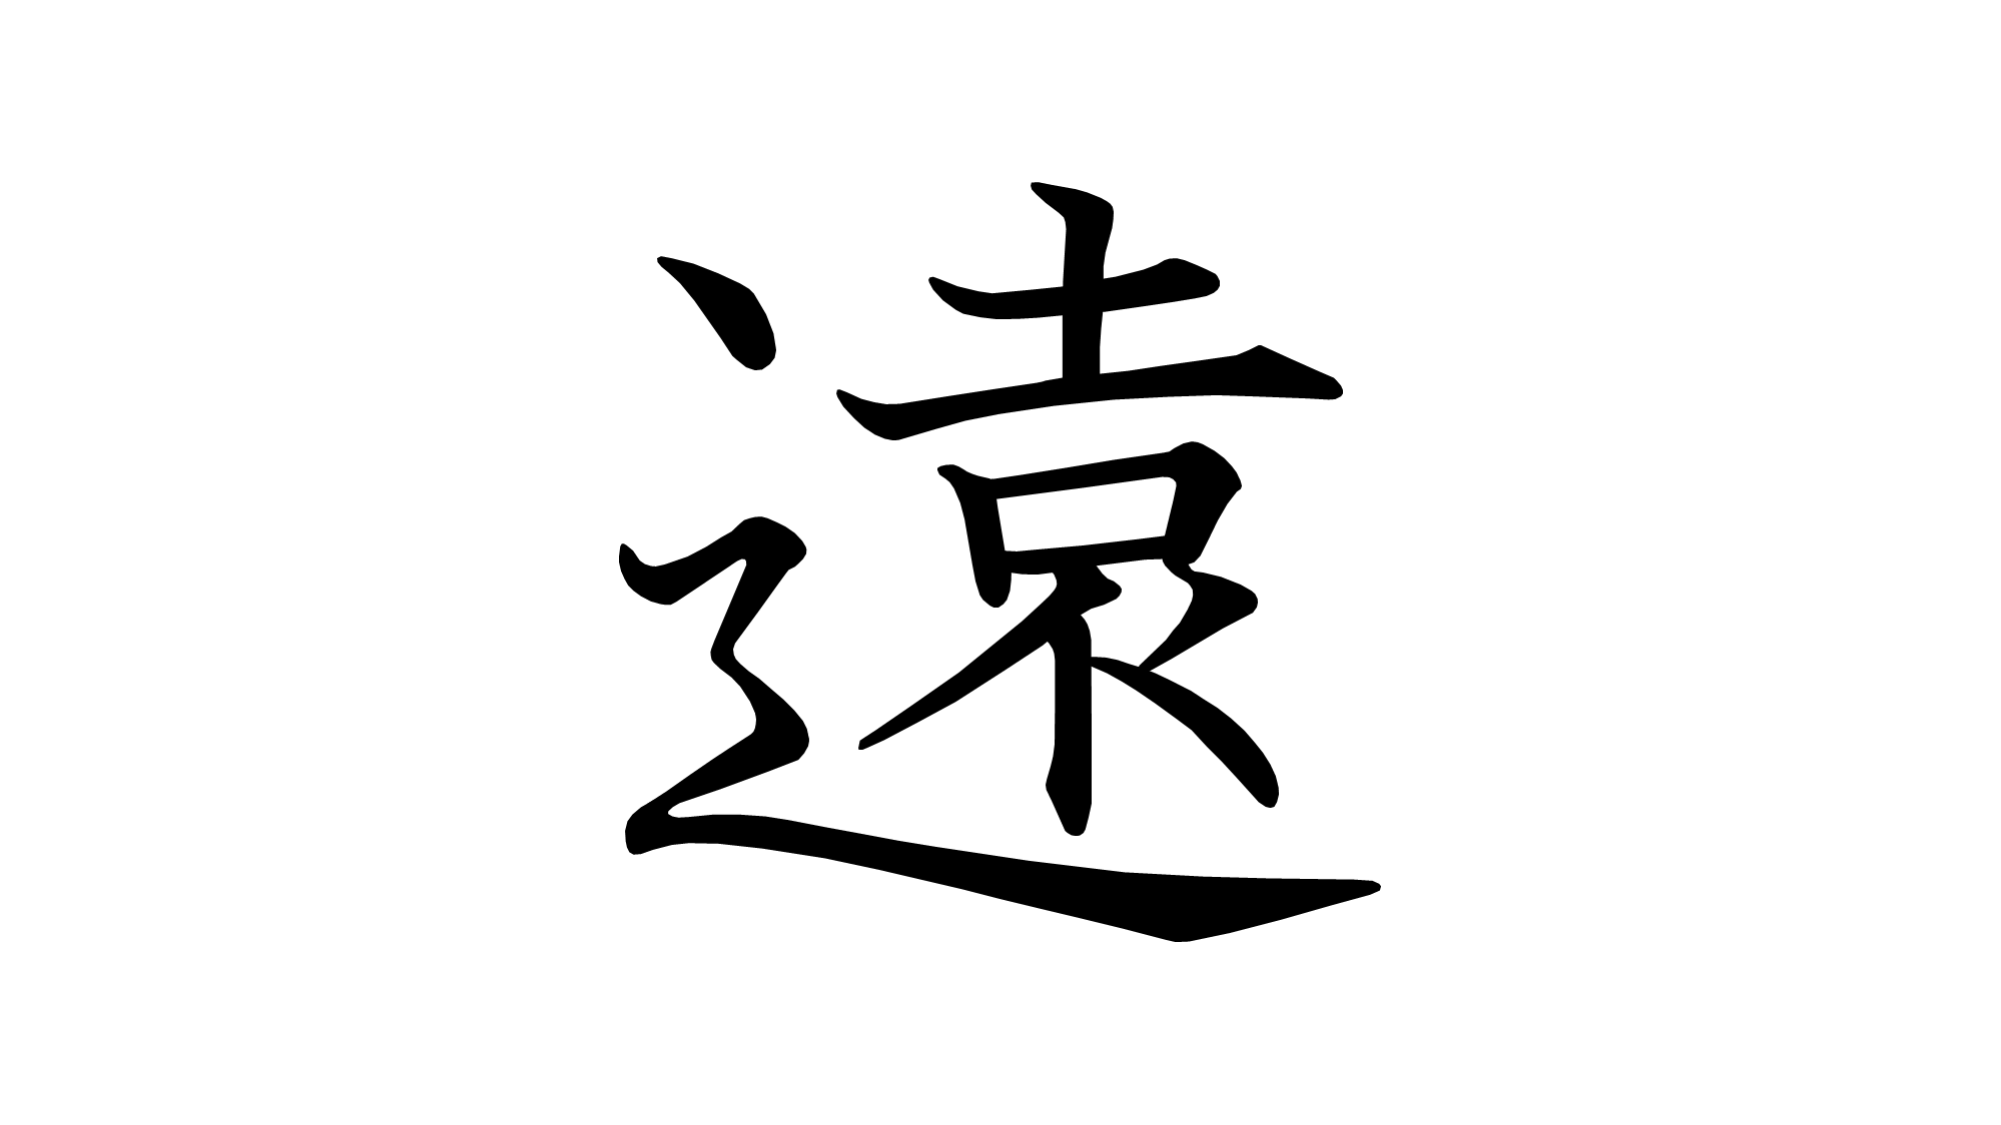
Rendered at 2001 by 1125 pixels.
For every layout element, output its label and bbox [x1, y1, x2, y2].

picture [619, 182, 1381, 942]
